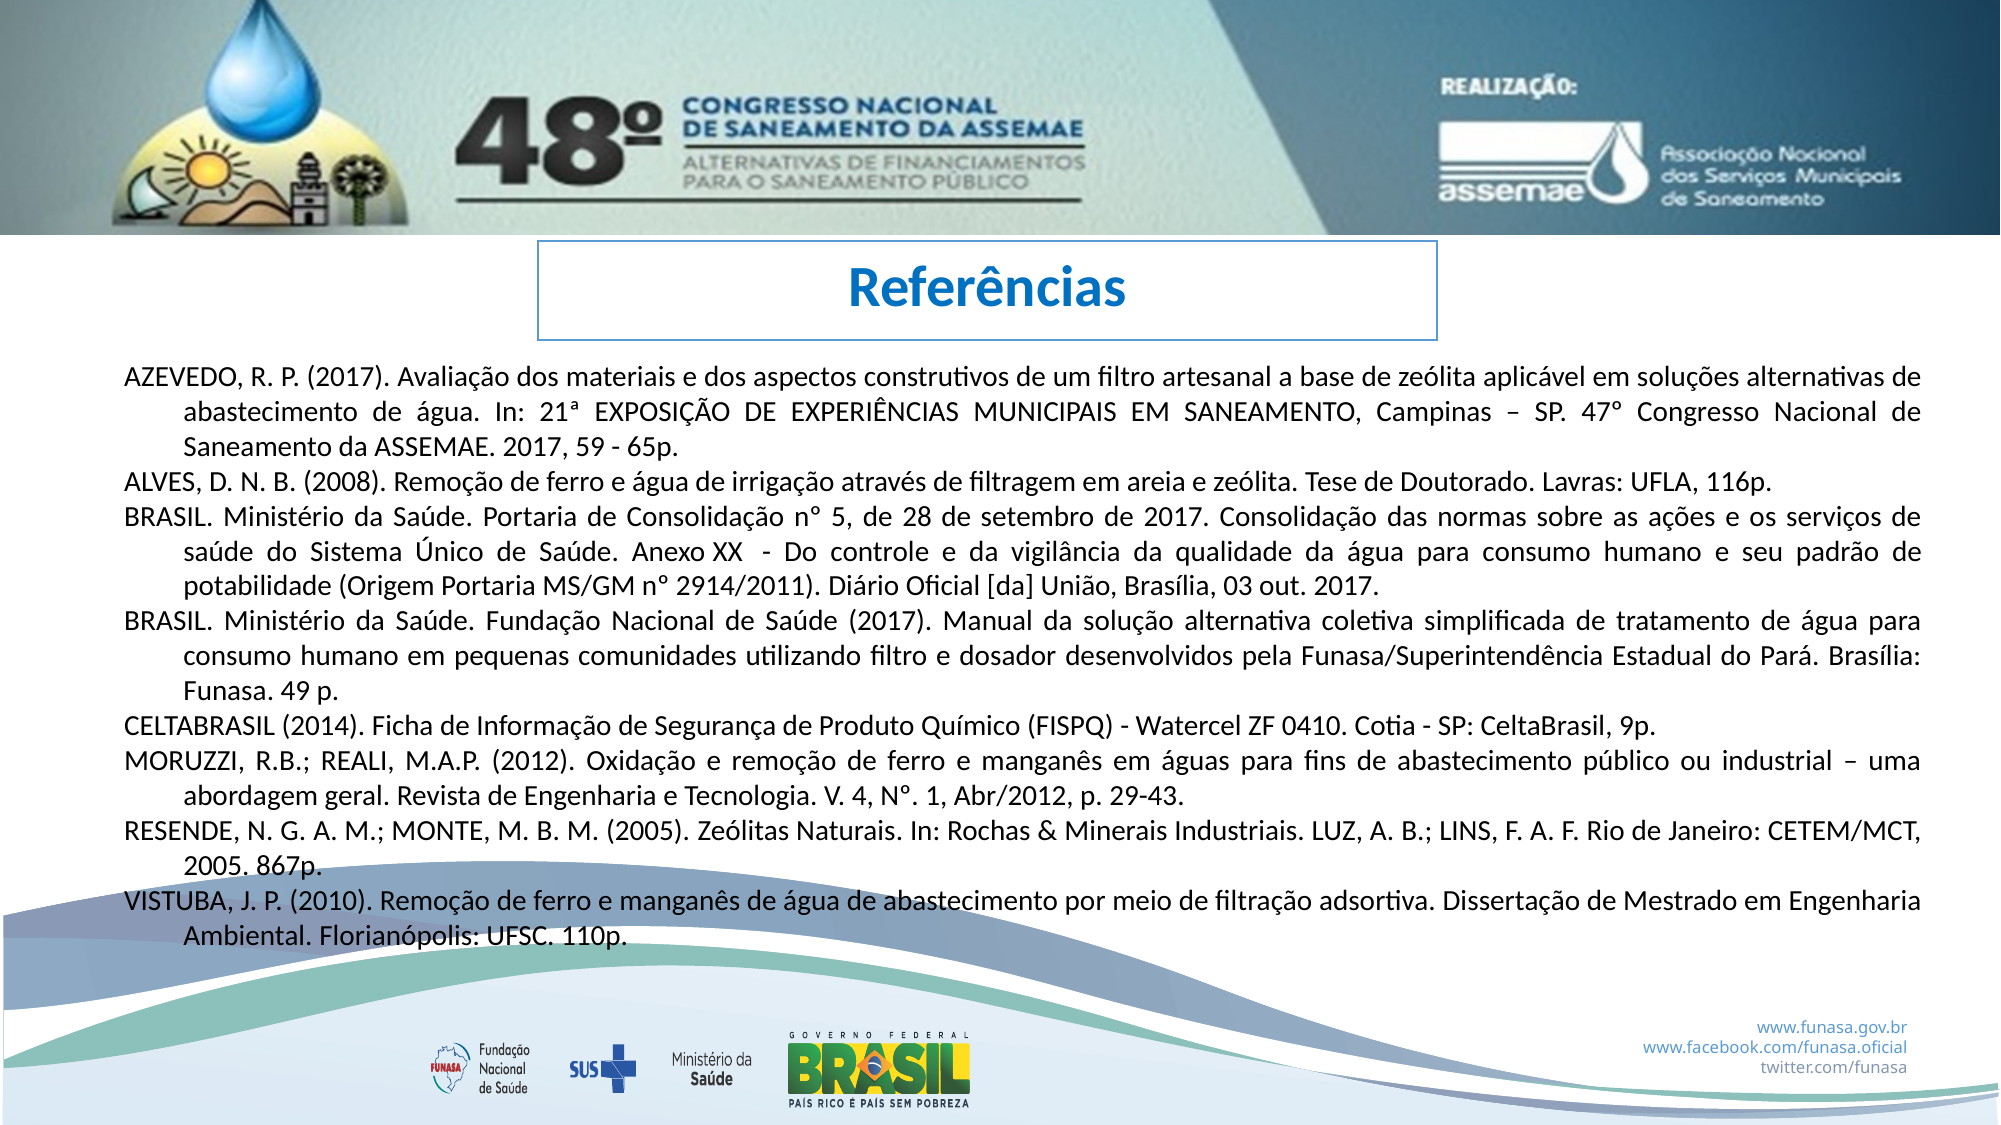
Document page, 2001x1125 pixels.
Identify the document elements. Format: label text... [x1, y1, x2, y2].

text_box Referências [537, 240, 1438, 341]
picture [0, 0, 2000, 235]
text_box AZEVEDO, R. P. (2017). Avaliação dos materiais e dos aspectos construtivos de um filtro artesanal a base de zeólita aplicável em soluções alternativas de abastecimento de água. In: 21ª EXPOSIÇÃO DE EXPERIÊNCIAS MUNICIPAIS EM SANEAMENTO, Campinas – SP. 47º Congresso Nacional de Saneamento da ASSEMAE. 2017, 59 - 65p. ALVES, D. N. B. (2008). Remoção de ferro e água de irrigação através de filtragem em areia e zeólita. Tese de Doutorado. Lavras: UFLA, 116p. BRASIL. Ministério da Saúde. Portaria de Consolidação nº 5, de 28 de setembro de 2017. Consolidação das normas sobre as ações e os serviços de saúde do Sistema Único de Saúde. Anexo XX - Do controle e da vigilância da qualidade da água para consumo humano e seu padrão de potabilidade (Origem Portaria MS/GM nº 2914/2011). Diário Oficial [da] União, Brasília, 03 out. 2017. BRASIL. Ministério da Saúde. Fundação Nacional de Saúde (2017). Manual da solução alternativa coletiva simplificada de tratamento de água para consumo humano em pequenas comunidades utilizando filtro e dosador desenvolvidos pela Funasa/Superintendência Estadual do Pará. Brasília: Funasa. 49 p. CELTABRASIL (2014). Ficha de Informação de Segurança de Produto Químico (FISPQ) - Watercel ZF 0410. Cotia - SP: CeltaBrasil, 9p. MORUZZI, R.B.; REALI, M.A.P. (2012). Oxidação e remoção de ferro e manganês em águas para fins de abastecimento público ou industrial – uma abordagem geral. Revista de Engenharia e Tecnologia. V. 4, Nº. 1, Abr/2012, p. 29-43. RESENDE, N. G. A. M.; MONTE, M. B. M. (2005). Zeólitas Naturais. In: Rochas & Minerais Industriais. LUZ, A. B.; LINS, F. A. F. Rio de Janeiro: CETEM/MCT, 2005. 867p. VISTUBA, J. P. (2010). Remoção de ferro e manganês de água de abastecimento por meio de filtração adsortiva. Dissertação de Mestrado em Engenharia Ambiental. Florianópolis: UFSC. 110p. [109, 349, 1938, 959]
